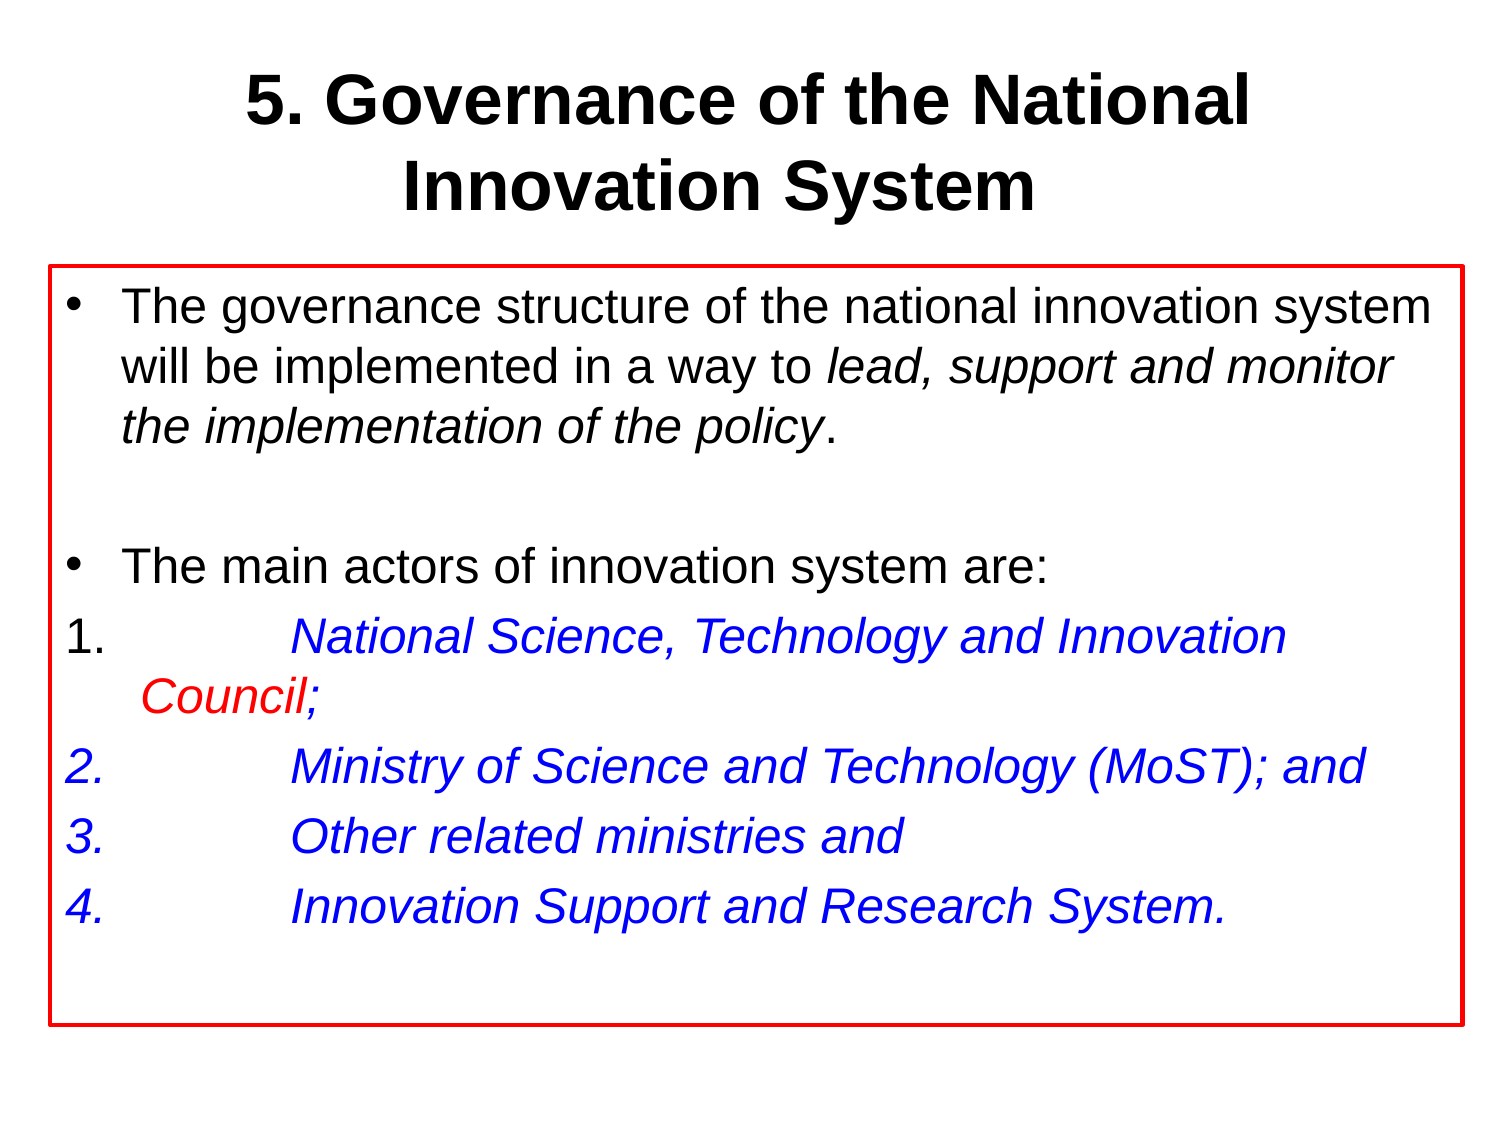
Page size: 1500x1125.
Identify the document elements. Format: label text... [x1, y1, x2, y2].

list The governance structure of the national innovation system will be implemented in a way to lead, support and monitor the implementation of the policy. The main actors of innovation system are: National Science, Technology and Innovation Council; Ministry of Science and Technology (MoST); and Other related ministries and Innovation Support and Research System. [50, 266, 1463, 1025]
title 5. Governance of the National Innovation System [75, 45, 1425, 233]
